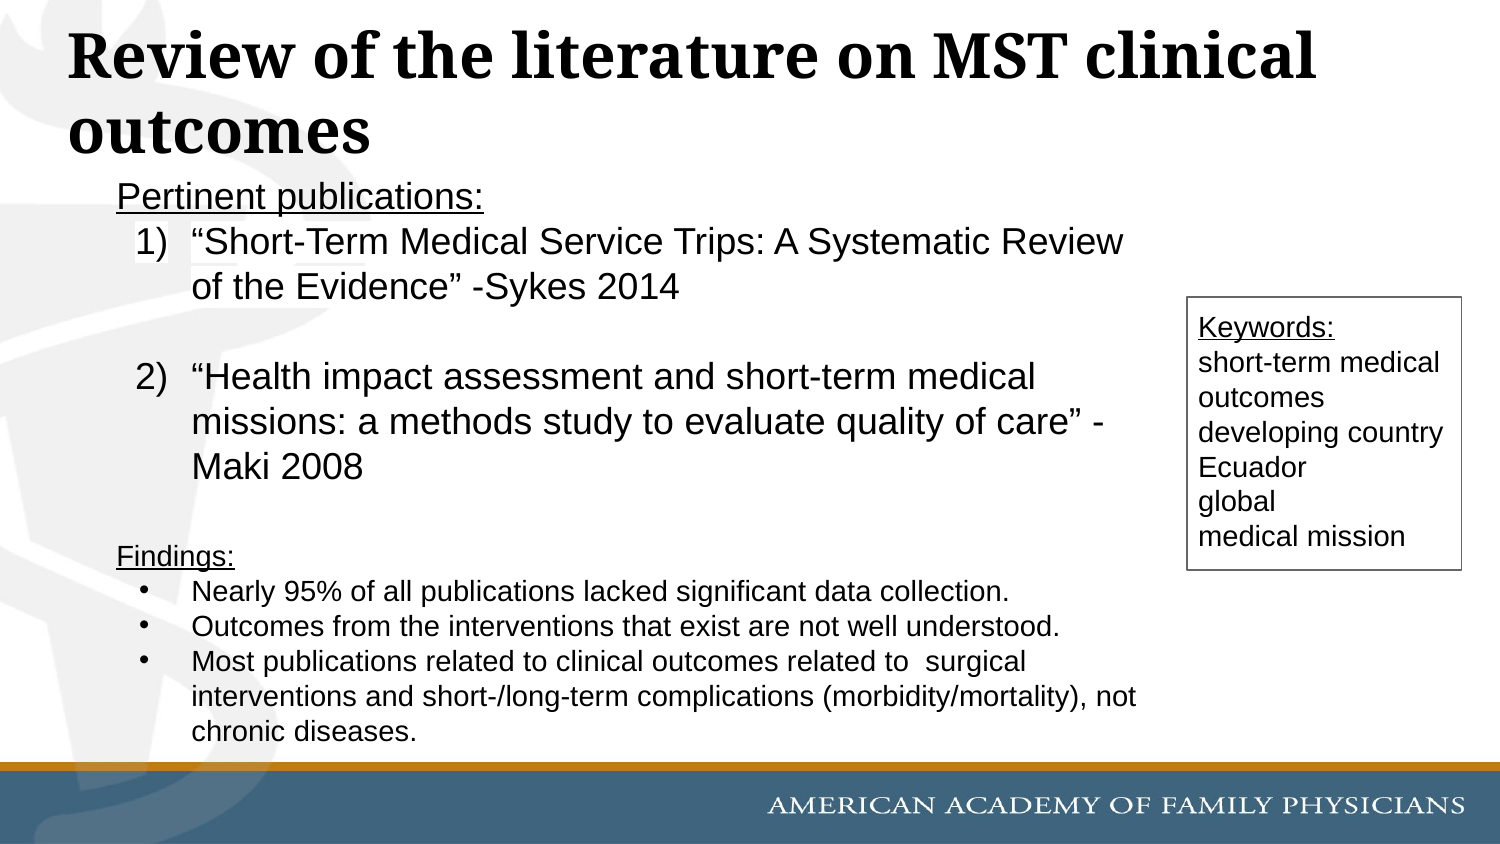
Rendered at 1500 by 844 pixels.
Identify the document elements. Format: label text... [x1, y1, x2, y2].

list Keywords: short-term medical outcomes developing country Ecuador global medical mission [1186, 296, 1462, 570]
list Pertinent publications: “Short-Term Medical Service Trips: A Systematic Review of the Evidence” -Sykes 2014 “Health impact assessment and short-term medical missions: a methods study to evaluate quality of care” -Maki 2008 Findings: Nearly 95% of all publications lacked significant data collection. Outcomes from the interventions that exist are not well understood. Most publications related to clinical outcomes related to surgical interventions and short-/long-term complications (morbidity/mortality), not chronic diseases. [105, 161, 1161, 743]
title Review of the literature on MST clinical outcomes [56, 20, 1444, 162]
picture [0, 0, 1500, 844]
